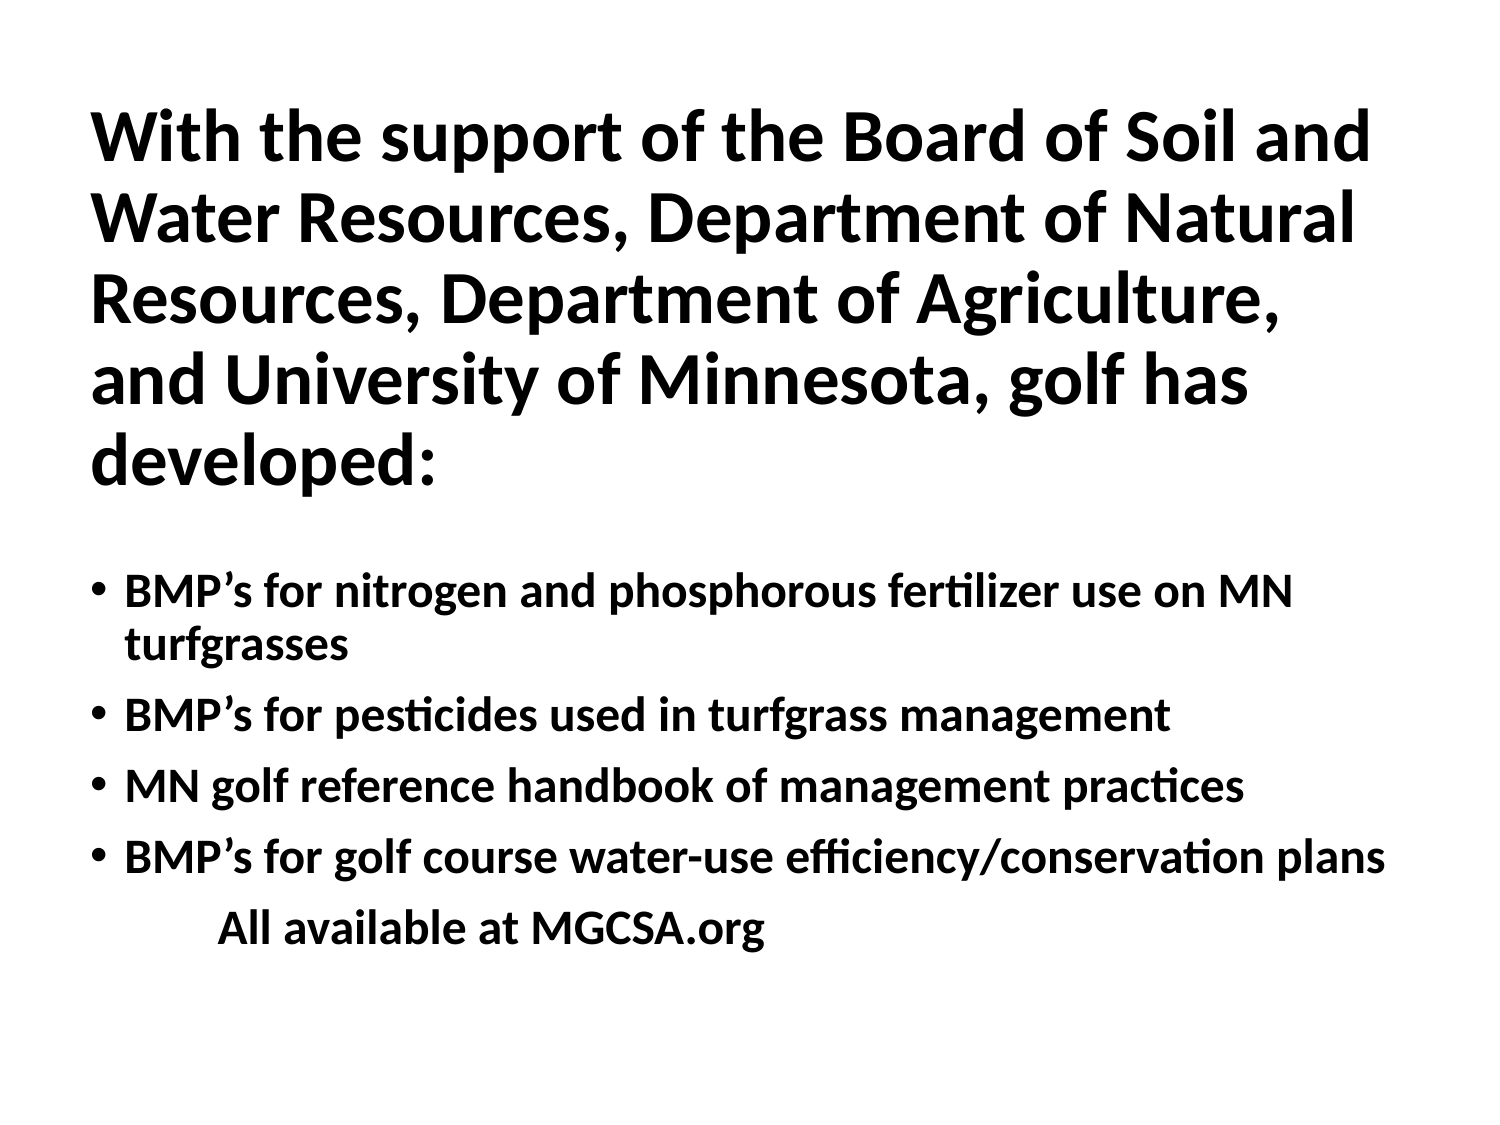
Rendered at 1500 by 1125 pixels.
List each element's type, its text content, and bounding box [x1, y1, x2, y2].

list BMP’s for nitrogen and phosphorous fertilizer use on MN turfgrasses BMP’s for pesticides used in turfgrass management MN golf reference handbook of management practices BMP’s for golf course water-use efficiency/conservation plans All available at MGCSA.org [75, 556, 1447, 1005]
title With the support of the Board of Soil and Water Resources, Department of Natural Resources, Department of Agriculture, and University of Minnesota, golf has developed: [75, 122, 1425, 234]
